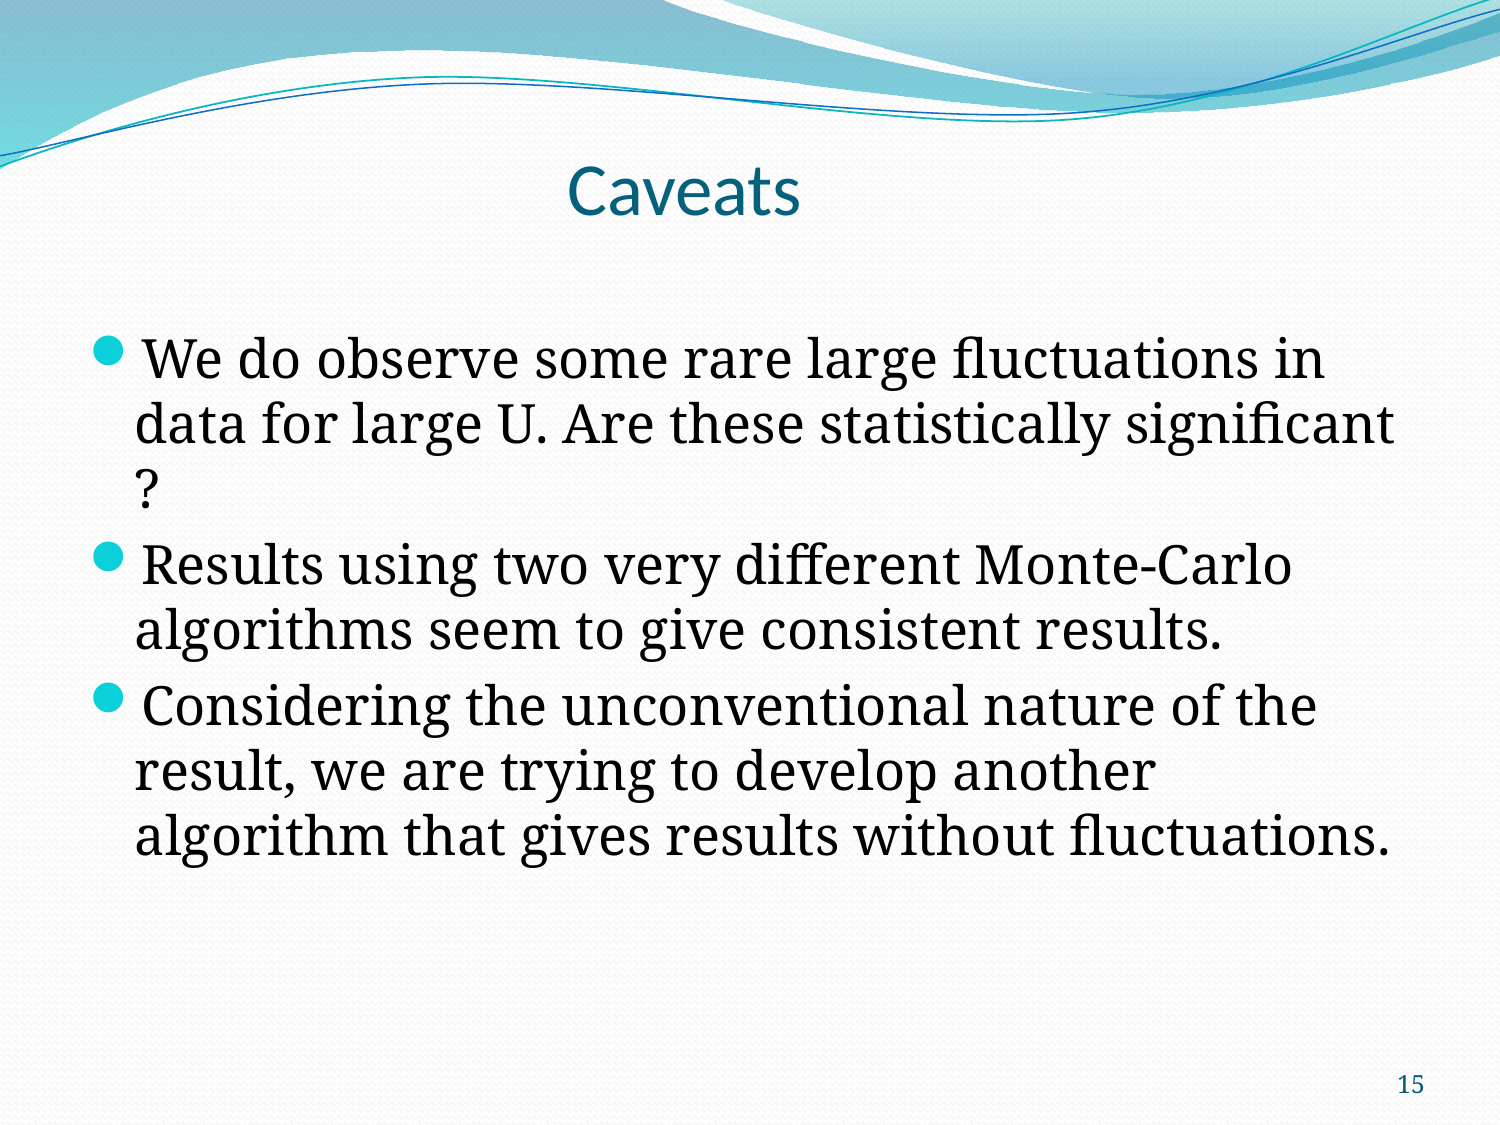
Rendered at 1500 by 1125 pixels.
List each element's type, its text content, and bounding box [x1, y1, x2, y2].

title Caveats [0, 133, 1306, 321]
slide_number 15 [1299, 1042, 1425, 1103]
list We do observe some rare large fluctuations in data for large U. Are these statistically significant ? Results using two very different Monte-Carlo algorithms seem to give consistent results. Considering the unconventional nature of the result, we are trying to develop another algorithm that gives results without fluctuations. [75, 317, 1425, 1038]
